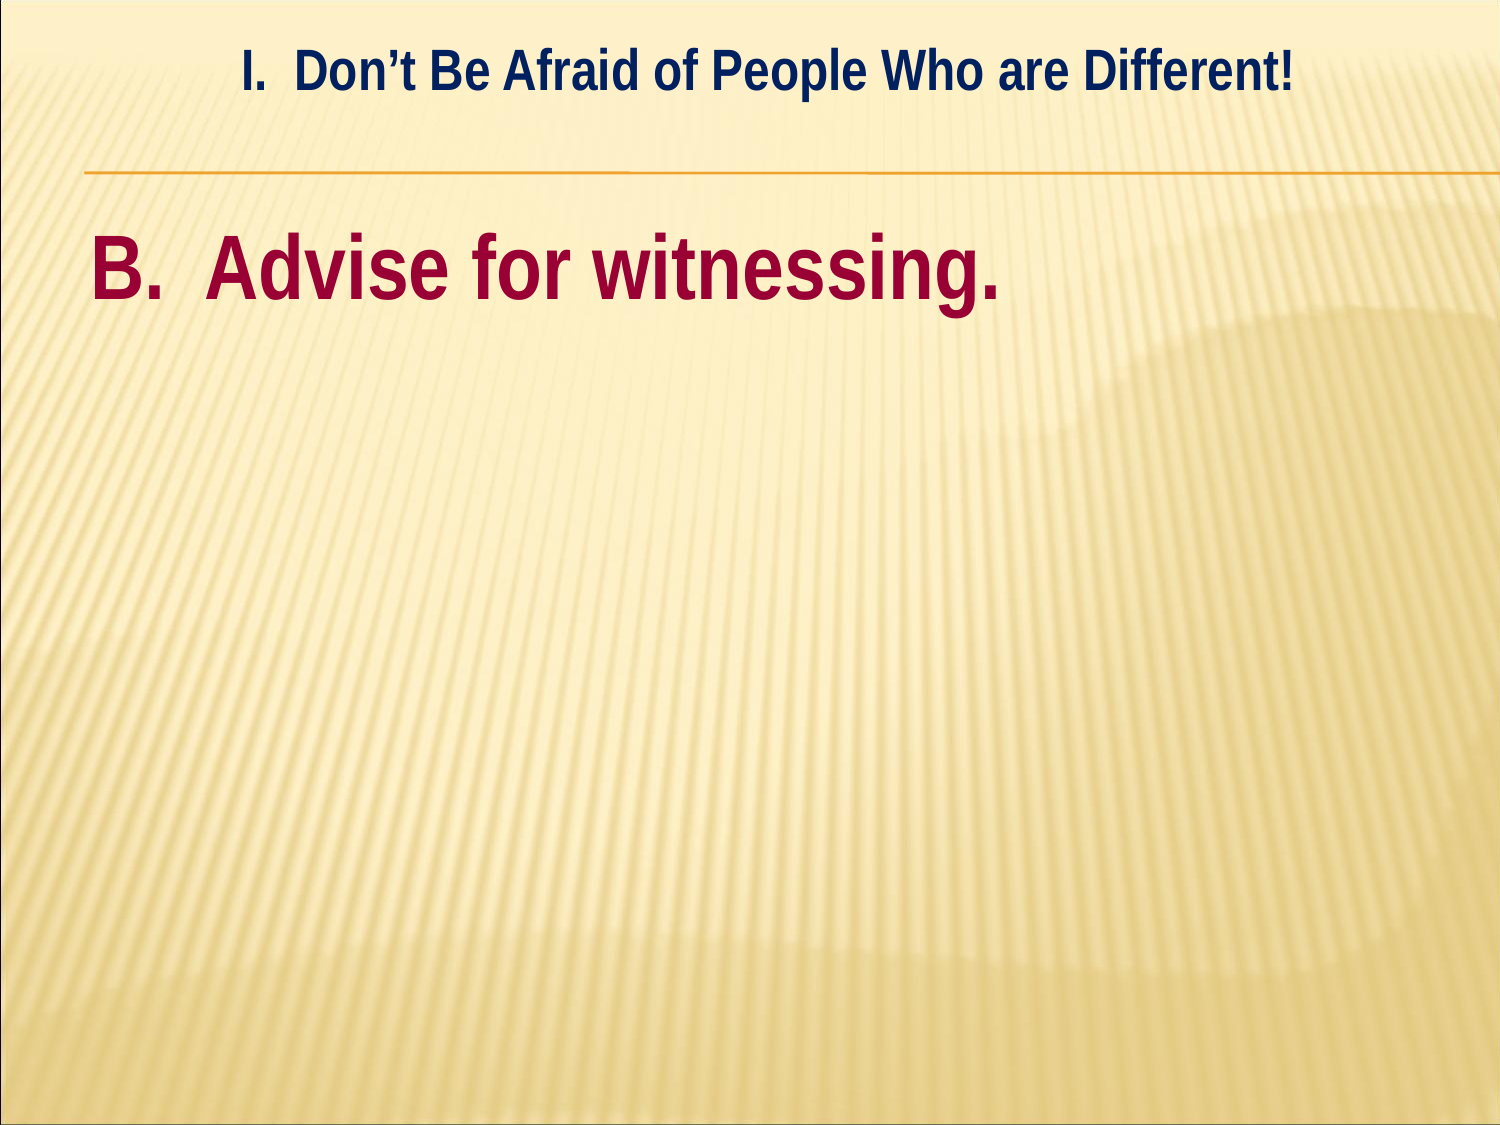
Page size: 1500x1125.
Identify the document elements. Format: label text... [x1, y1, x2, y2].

list B. Advise for witnessing. [75, 200, 1425, 1038]
picture [0, 0, 1500, 1125]
text_box I. Don’t Be Afraid of People Who are Different! [124, 24, 1413, 110]
